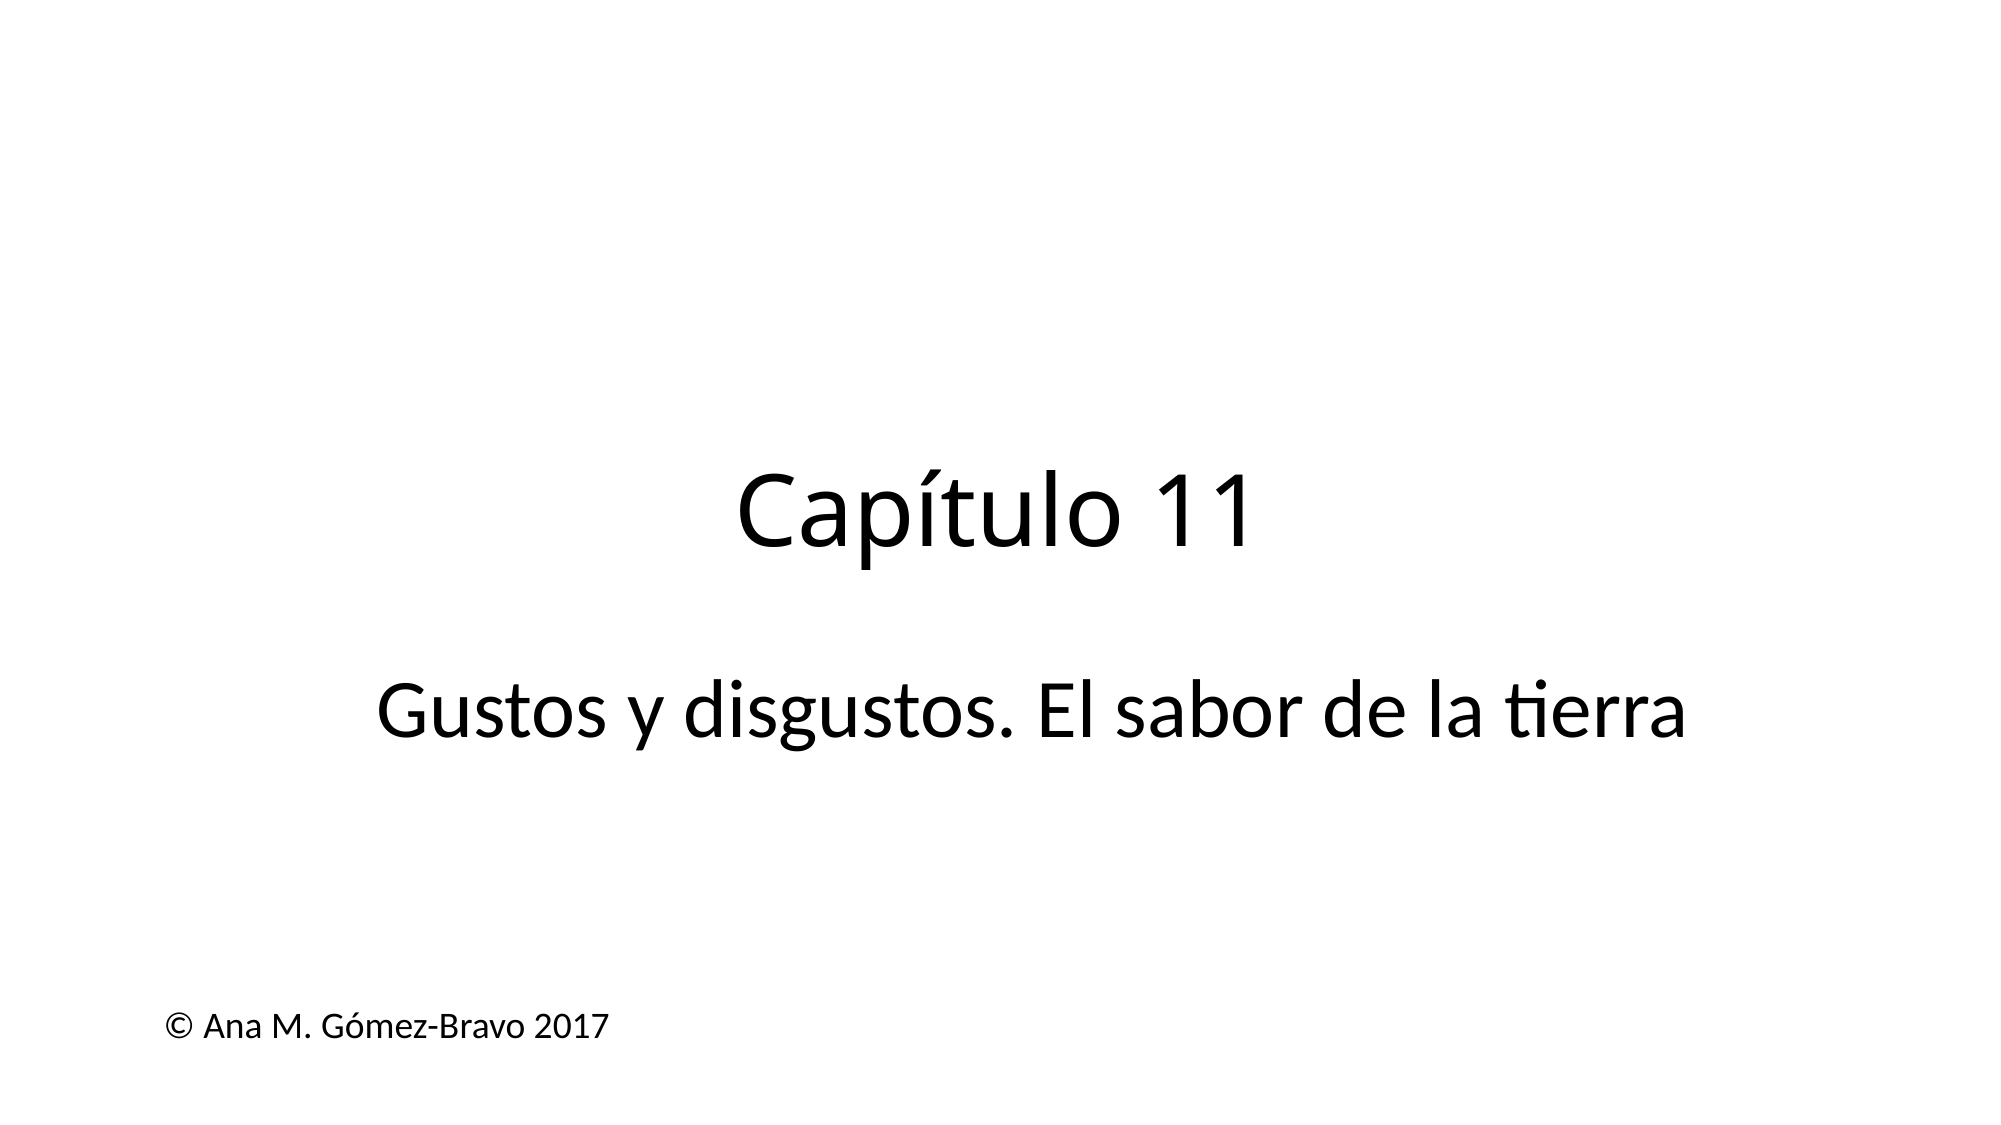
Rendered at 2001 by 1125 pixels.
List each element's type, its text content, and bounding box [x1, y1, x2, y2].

title Capítulo 11 [249, 184, 1750, 576]
text_box Gustos y disgustos. El sabor de la tierra [362, 646, 1724, 762]
text_box © Ana M. Gómez-Bravo 2017 [148, 993, 626, 1098]
